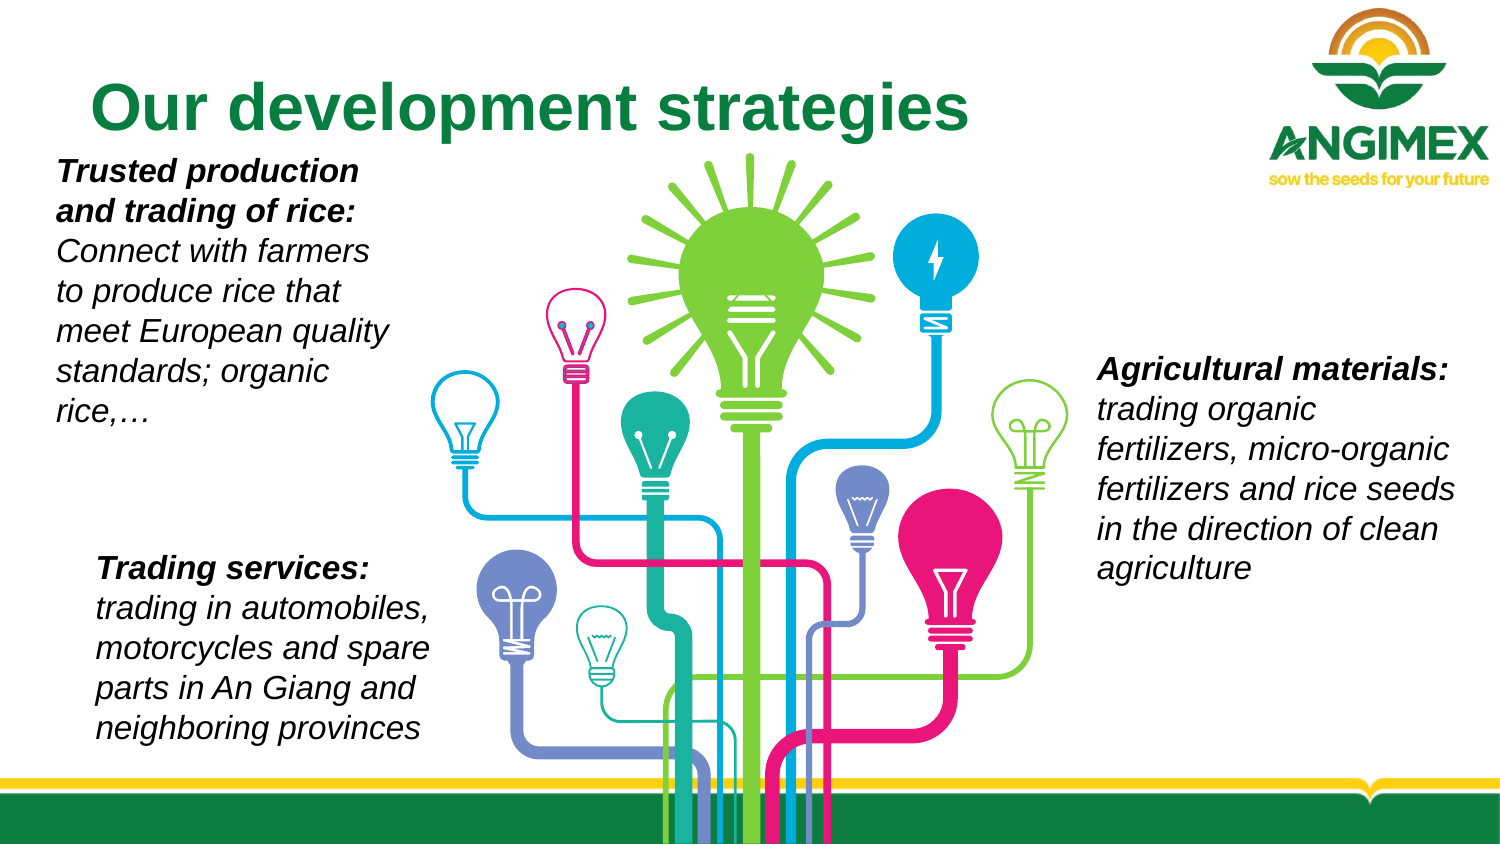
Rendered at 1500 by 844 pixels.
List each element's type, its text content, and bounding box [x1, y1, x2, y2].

text_box Trading services: trading in automobiles, motorcycles and spare parts in An Giang and neighboring provinces [80, 538, 426, 754]
picture [1069, 778, 1500, 844]
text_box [431, 152, 1069, 844]
text_box Agricultural materials: trading organic fertilizers, micro-organic fertilizers and rice seeds in the direction of clean agriculture [1082, 339, 1476, 594]
picture [1269, 8, 1489, 188]
picture [0, 778, 431, 844]
title Our development strategies [75, 33, 1247, 175]
text_box Trusted production and trading of rice: Connect with farmers to produce rice that meet European quality standards; organic rice,… [41, 141, 414, 437]
